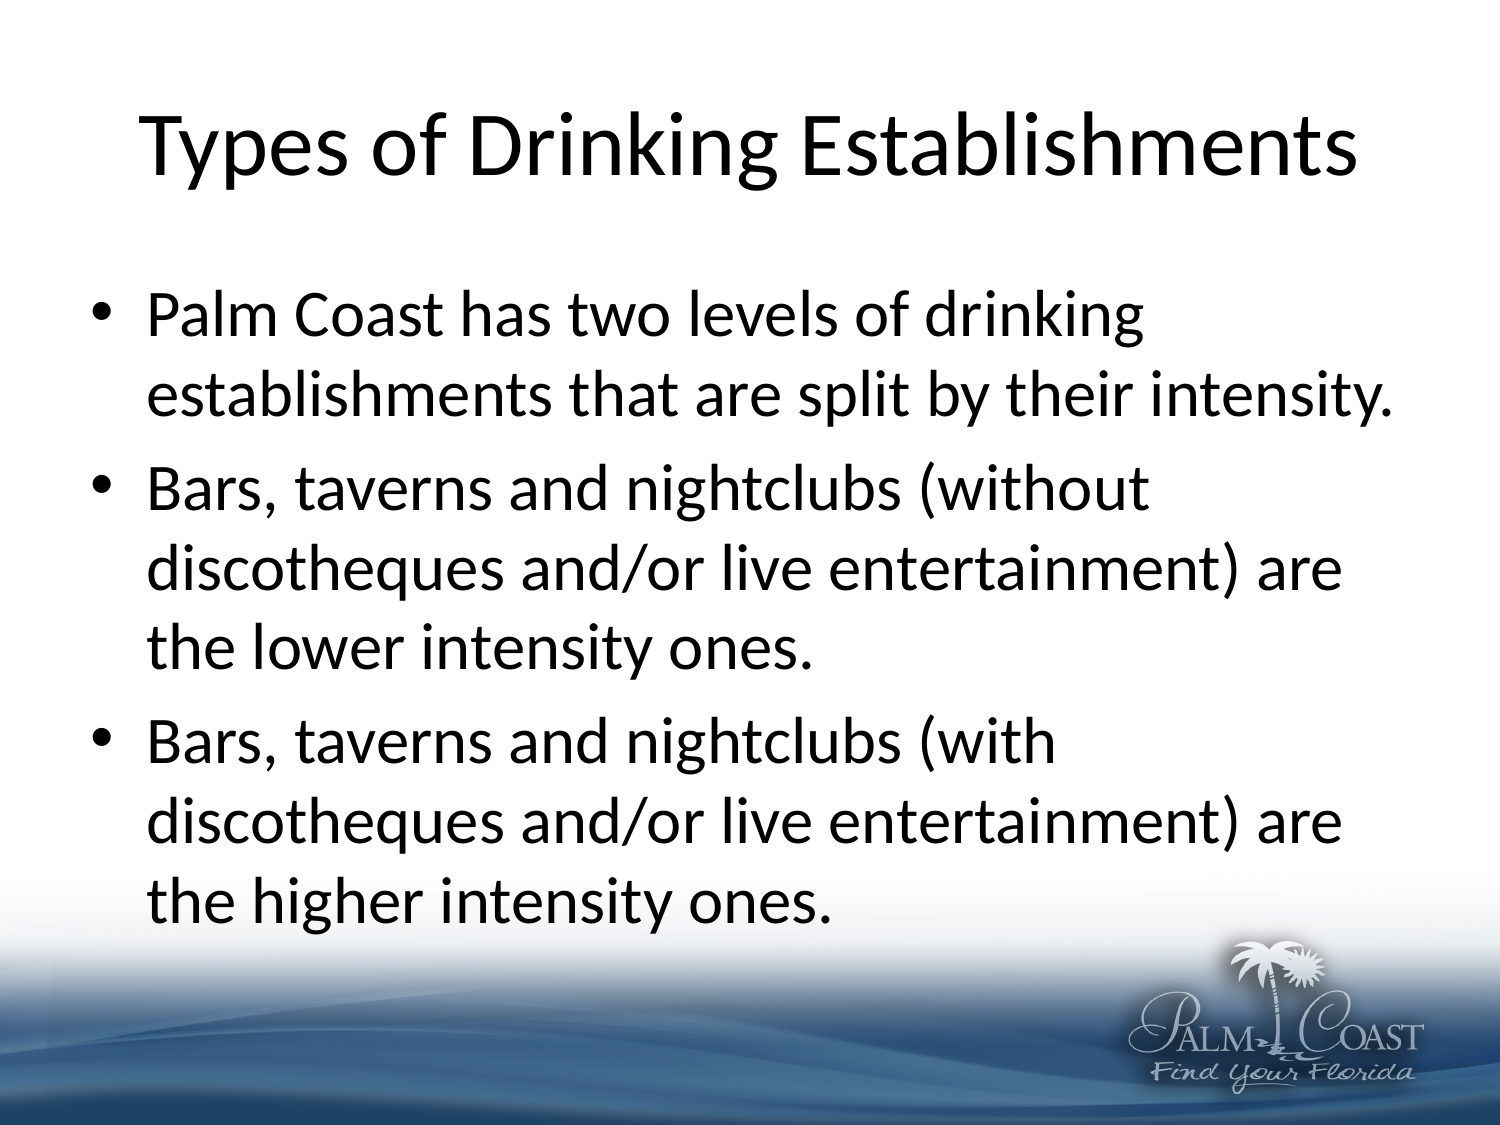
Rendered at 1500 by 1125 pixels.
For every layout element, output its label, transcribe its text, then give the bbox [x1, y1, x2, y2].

title Types of Drinking Establishments [75, 45, 1425, 233]
list Palm Coast has two levels of drinking establishments that are split by their intensity. Bars, taverns and nightclubs (without discotheques and/or live entertainment) are the lower intensity ones. Bars, taverns and nightclubs (with discotheques and/or live entertainment) are the higher intensity ones. [75, 262, 1425, 1005]
picture [0, 0, 1500, 1125]
